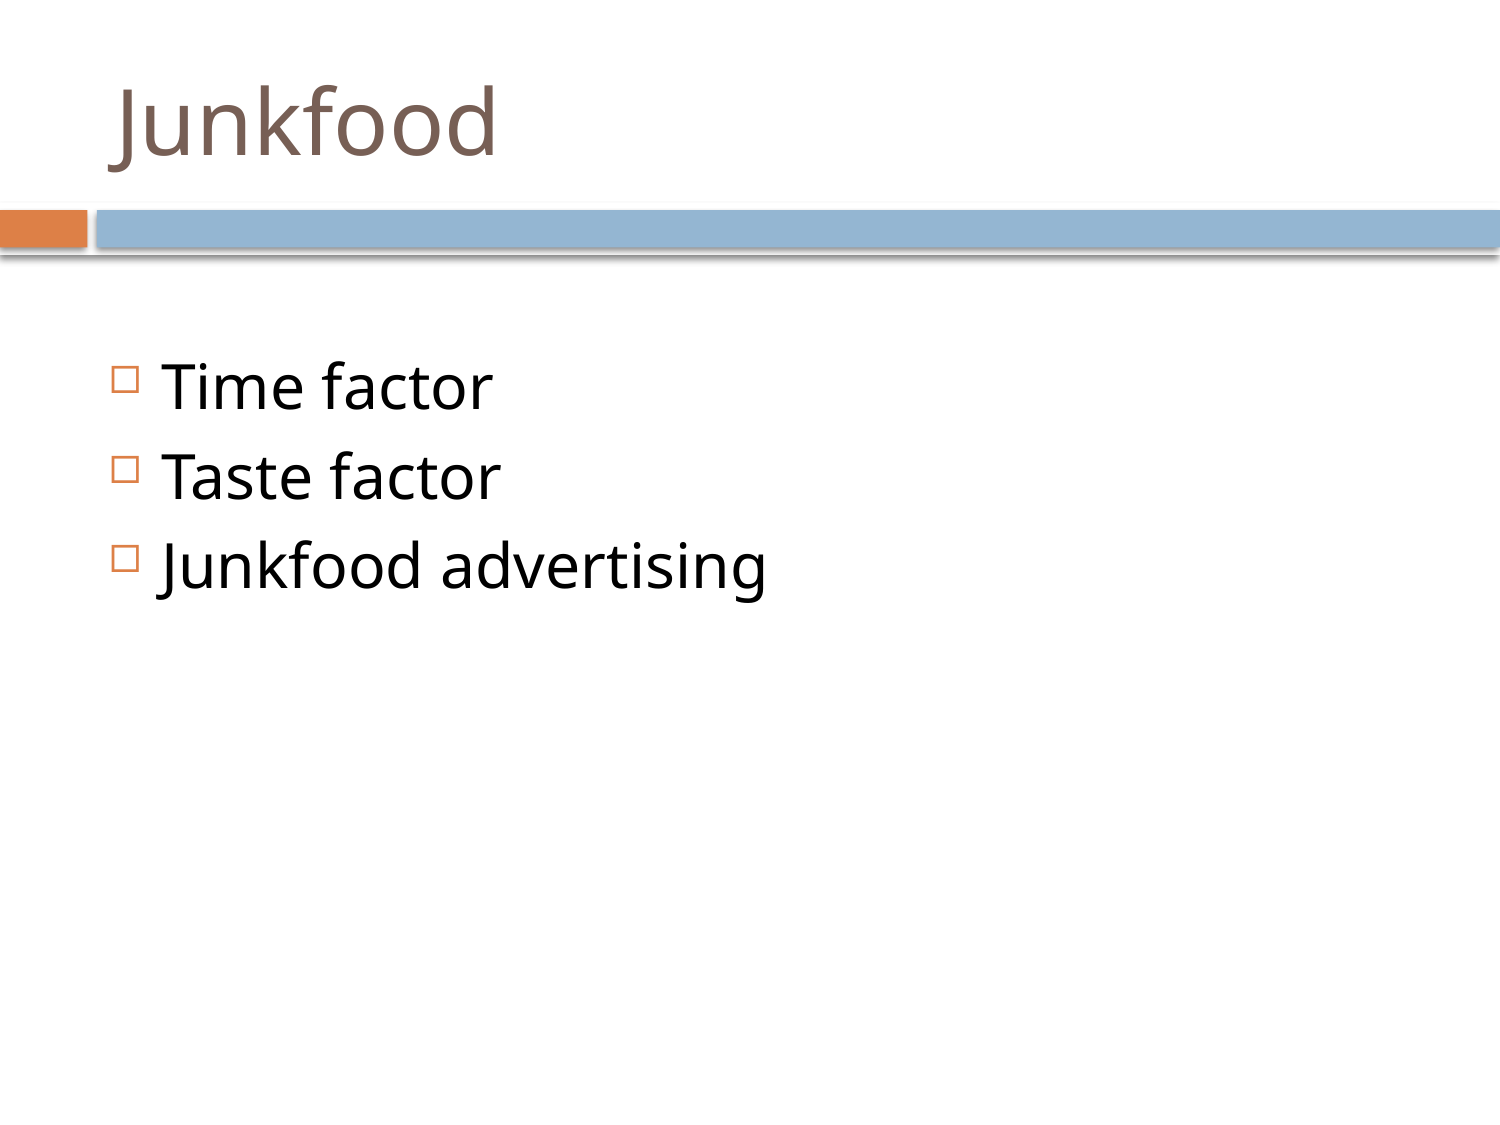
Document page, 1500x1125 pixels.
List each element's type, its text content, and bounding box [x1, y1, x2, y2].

title Junkfood [100, 37, 1438, 200]
list Time factor Taste factor Junkfood advertising [93, 339, 1432, 1078]
